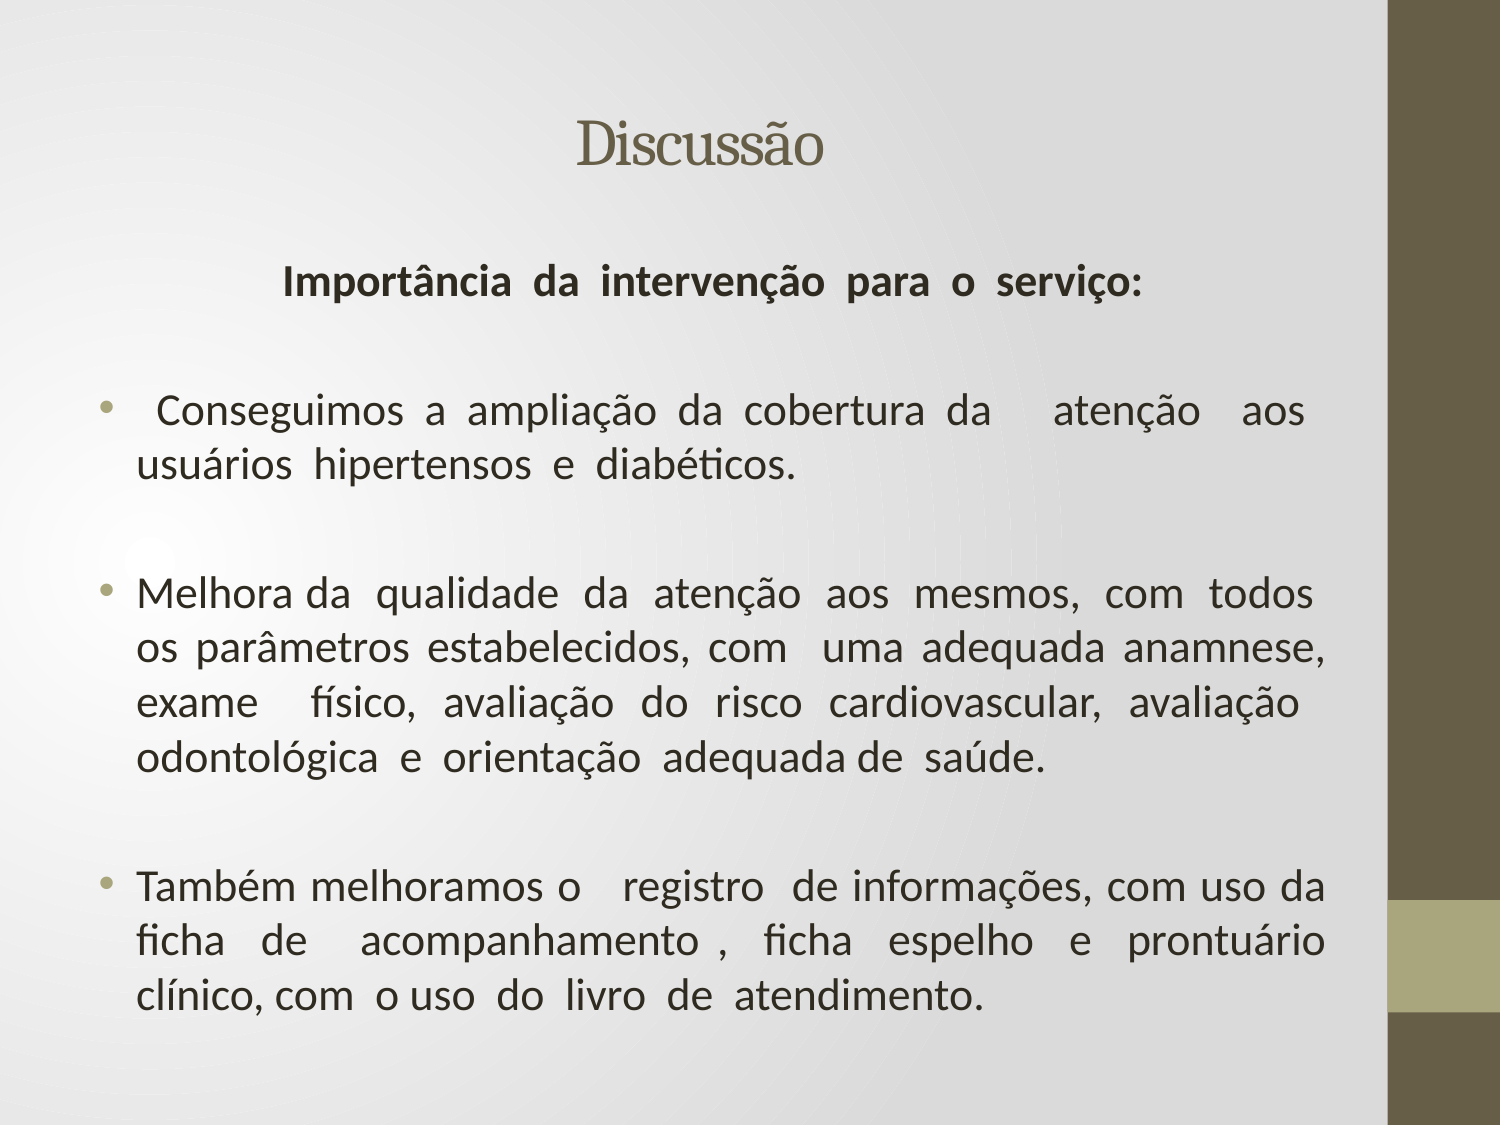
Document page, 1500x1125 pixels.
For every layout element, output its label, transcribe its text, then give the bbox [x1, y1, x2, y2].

list Importância da intervenção para o serviço: Conseguimos a ampliação da cobertura da atenção aos usuários hipertensos e diabéticos. Melhora da qualidade da atenção aos mesmos, com todos os parâmetros estabelecidos, com uma adequada anamnese, exame físico, avaliação do risco cardiovascular, avaliação odontológica e orientação adequada de saúde. Também melhoramos o registro de informações, com uso da ficha de acompanhamento , ficha espelho e prontuário clínico, com o uso do livro de atendimento. [64, 243, 1343, 1031]
title Discussão [75, 45, 1325, 233]
